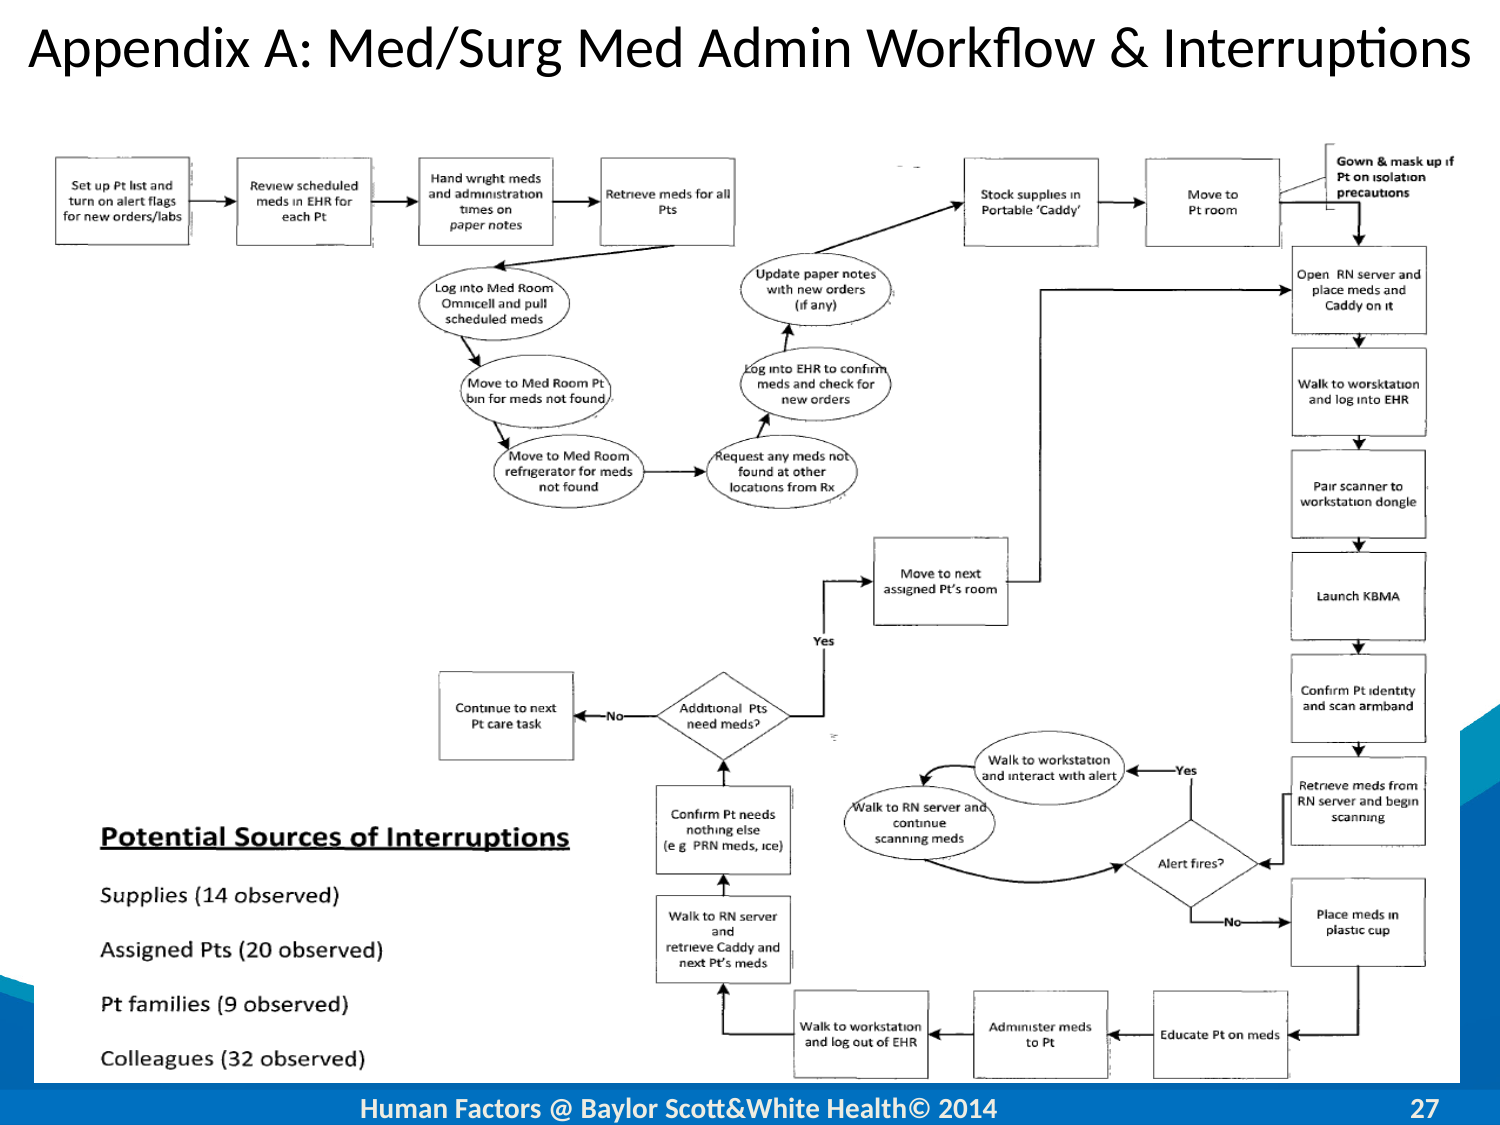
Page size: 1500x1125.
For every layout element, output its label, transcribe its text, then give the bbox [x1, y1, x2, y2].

picture [0, 137, 1500, 1089]
text_box Human Factors @ Baylor Scott&White Health© 2014 27 [0, 1089, 1500, 1125]
text_box Appendix A: Med/Surg Med Admin Workflow & Interruptions [0, 0, 1500, 138]
